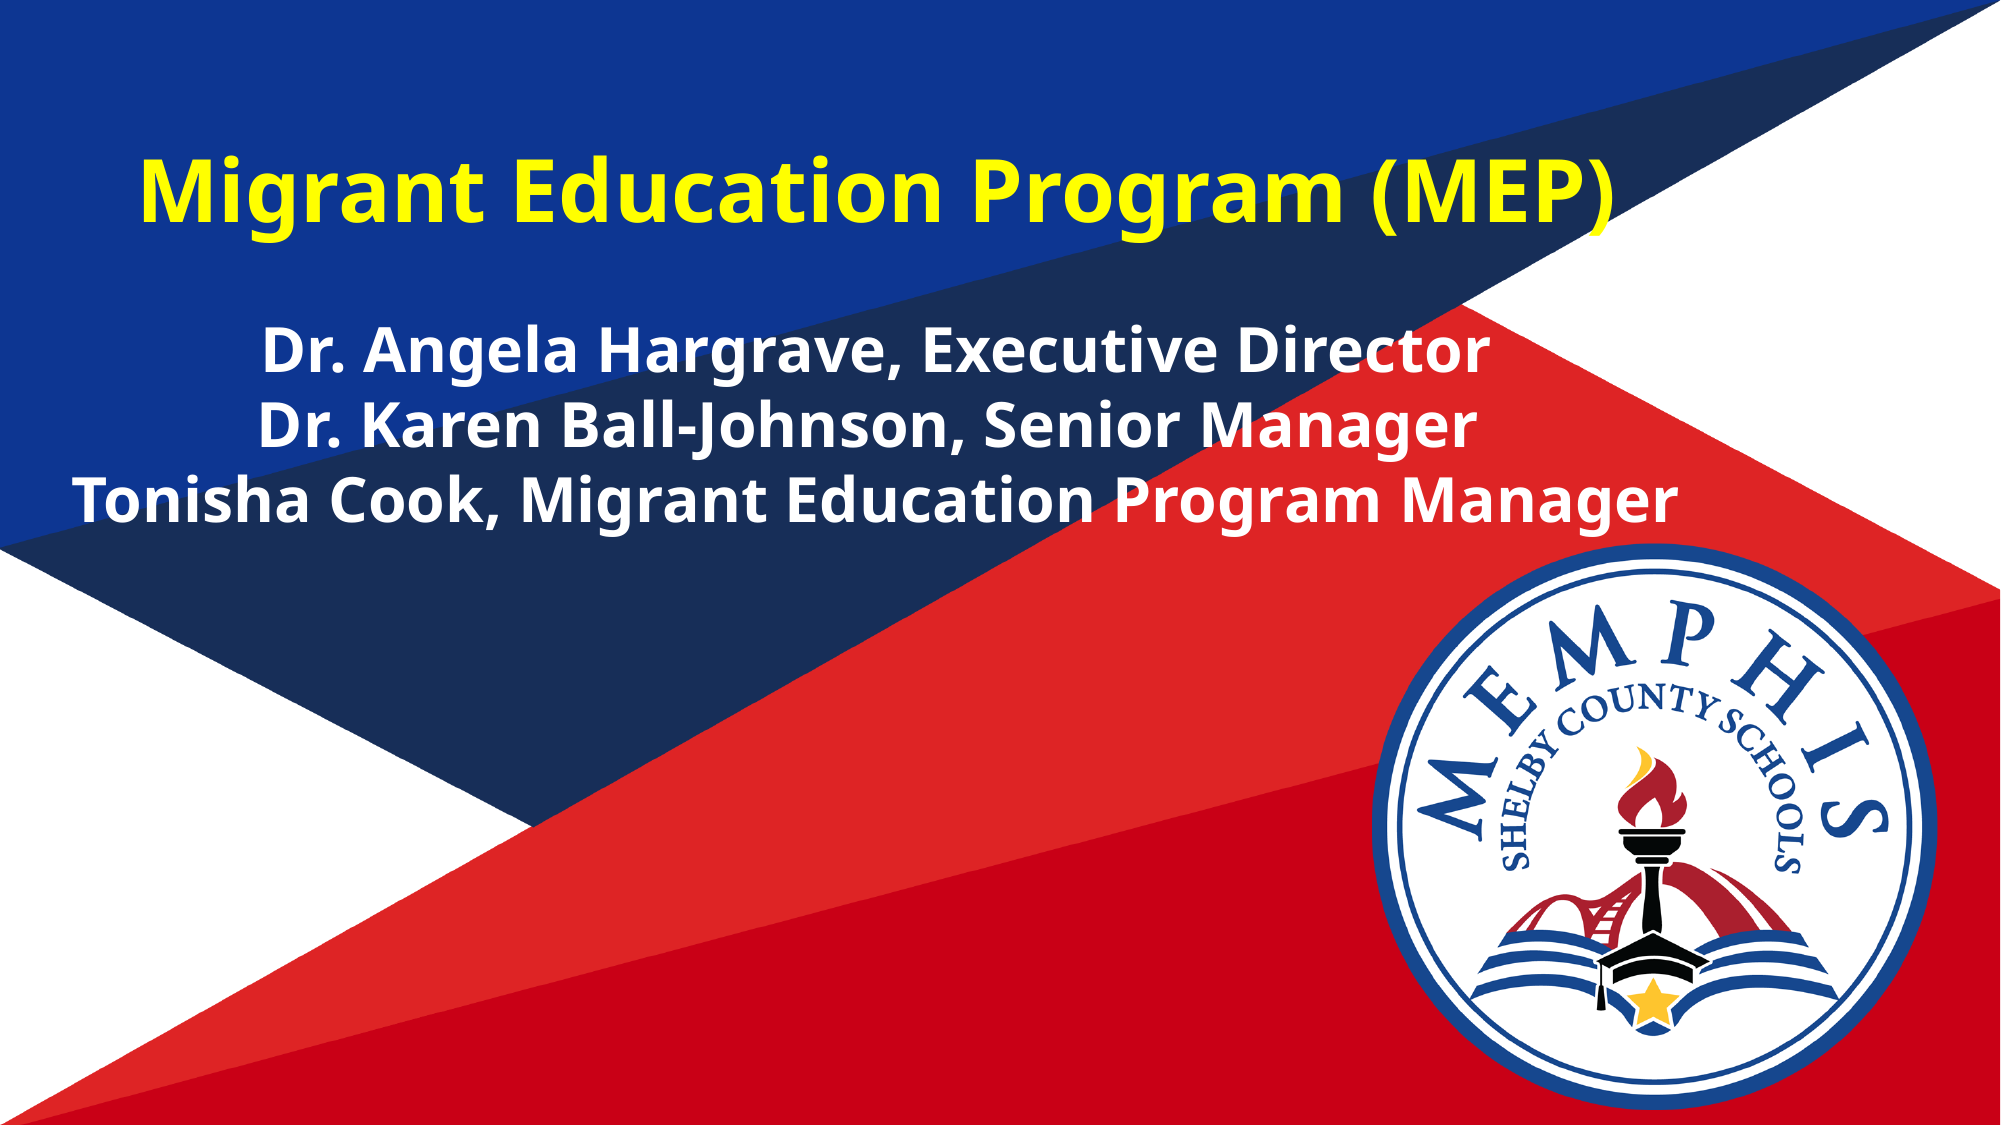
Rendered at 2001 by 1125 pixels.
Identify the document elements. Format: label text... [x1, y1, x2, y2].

picture [0, 0, 2001, 1125]
text_box Migrant Education Program (MEP) Dr. Angela Hargrave, Executive Director Dr. Karen Ball-Johnson, Senior Manager Tonisha Cook, Migrant Education Program Manager [35, 22, 1718, 633]
